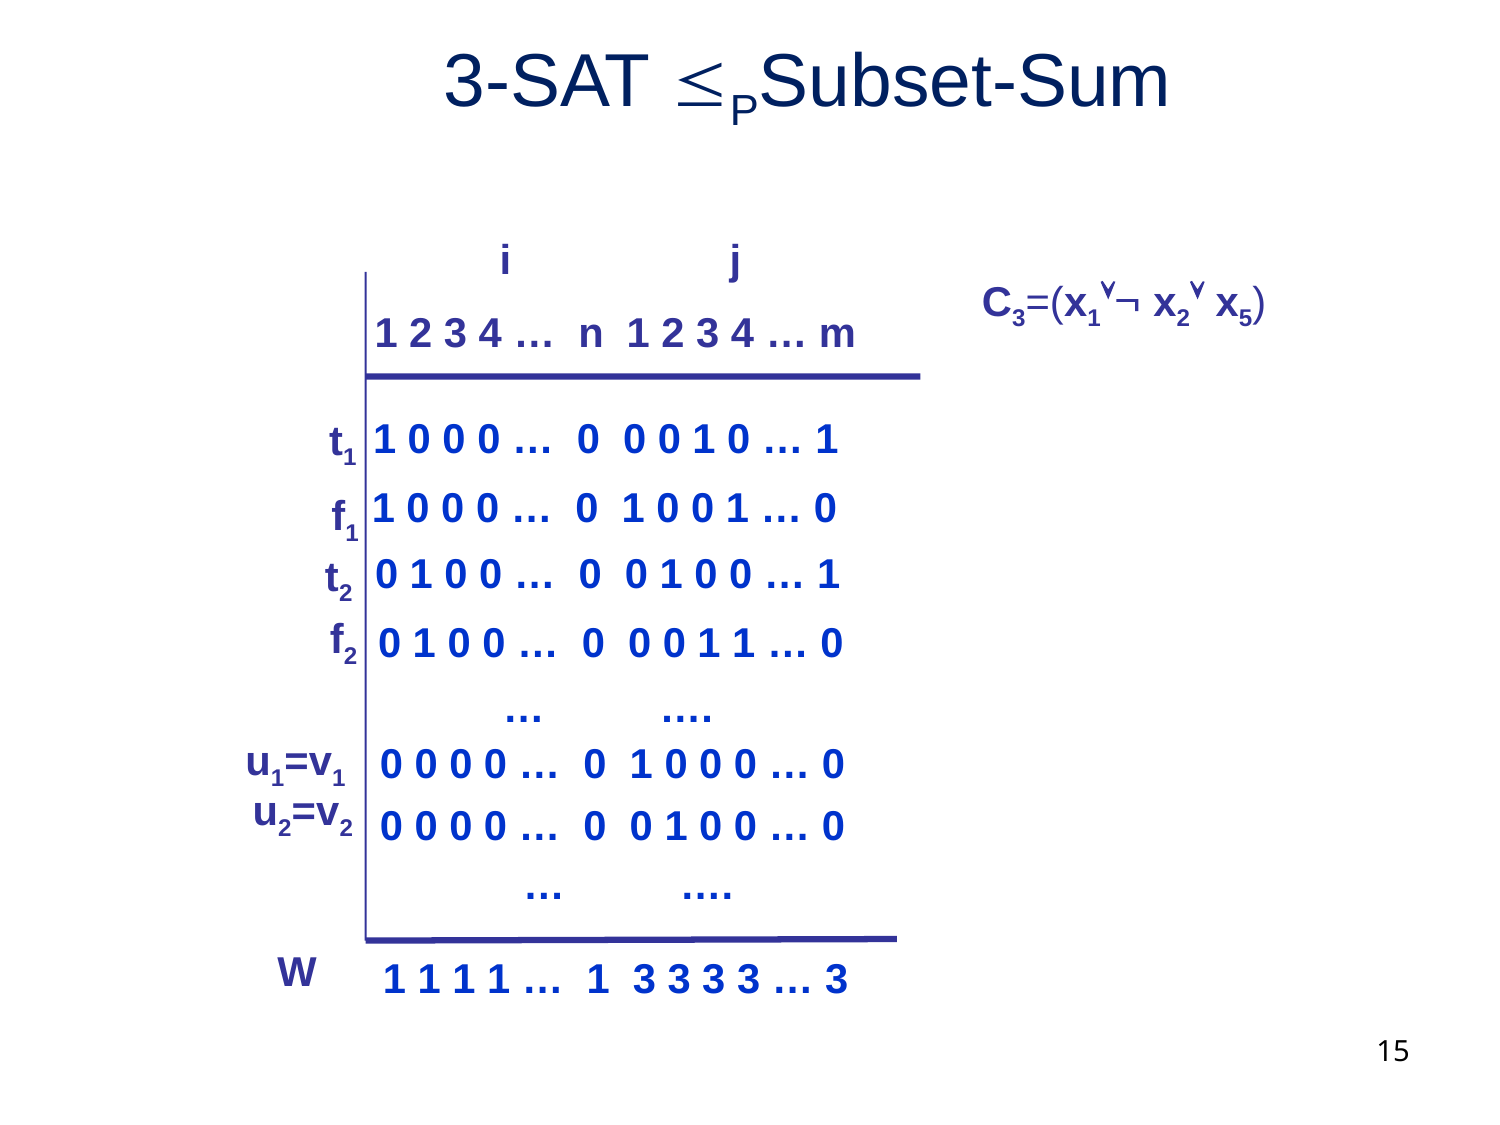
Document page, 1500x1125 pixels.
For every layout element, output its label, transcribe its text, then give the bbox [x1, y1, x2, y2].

text_box C3=(x1 x2 x5) [966, 266, 1282, 339]
text_box i j [484, 225, 756, 290]
text_box f1 [316, 481, 374, 554]
text_box 1 0 0 0 … 0 0 0 1 0 … 1 [366, 404, 854, 470]
text_box t1 [293, 406, 393, 478]
text_box … …. [508, 850, 748, 916]
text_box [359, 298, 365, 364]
text_box 1 0 0 0 … 0 1 0 0 1 … 0 [366, 473, 853, 539]
text_box u1=v1 [230, 726, 361, 799]
text_box … …. [488, 673, 728, 739]
text_box W [262, 937, 332, 1003]
text_box u2=v2 [237, 776, 368, 849]
text_box 0 1 0 0 … 0 0 1 0 0 … 1 [368, 539, 856, 605]
text_box t2 [310, 542, 368, 614]
text_box 0 0 0 0 … 0 0 1 0 0 … 0 [364, 790, 860, 856]
text_box 0 0 0 0 … 0 1 0 0 0 … 0 [366, 729, 860, 790]
text_box 1 2 3 4 … n 1 2 3 4 … m [366, 298, 871, 364]
text_box 1 1 1 1 … 1 3 3 3 3 … 3 [368, 943, 864, 1009]
text_box f2 [314, 604, 373, 677]
slide_number 15 [1074, 1024, 1425, 1103]
title 3-SAT PSubset-Sum [193, 23, 1422, 180]
text_box 0 1 0 0 … 0 0 0 1 1 … 0 [373, 608, 859, 673]
